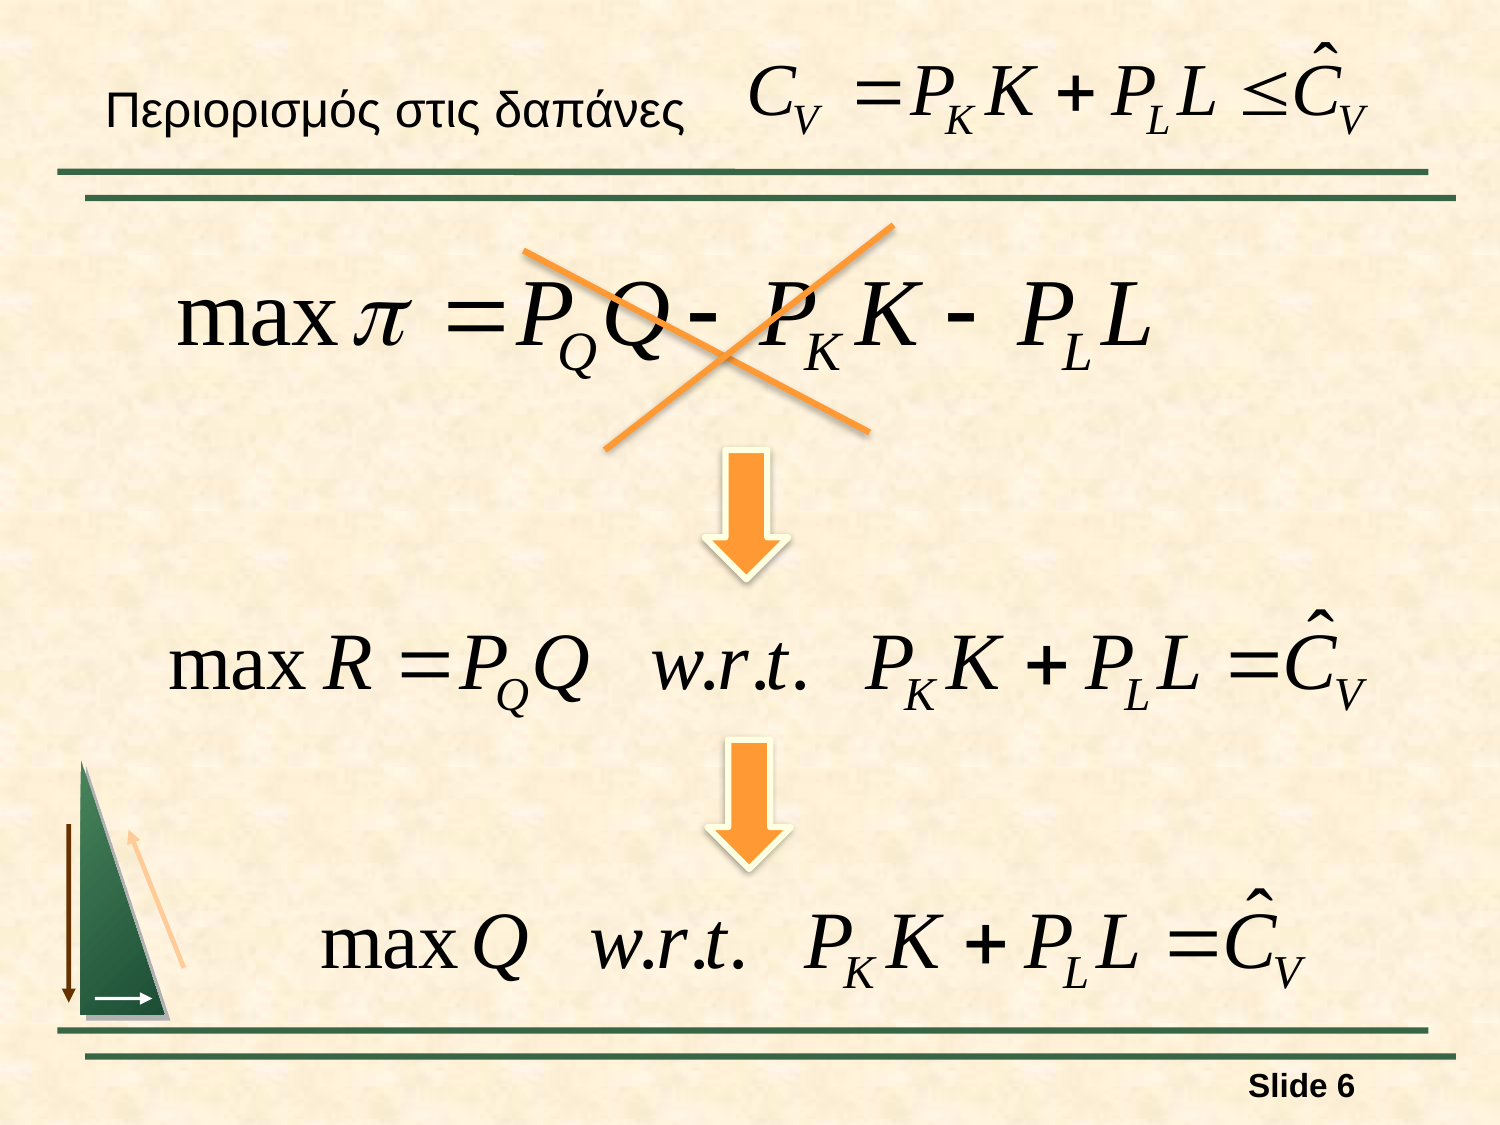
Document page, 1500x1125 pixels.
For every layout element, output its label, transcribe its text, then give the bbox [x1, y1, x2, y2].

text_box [156, 594, 1384, 738]
text_box [701, 459, 792, 583]
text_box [604, 224, 894, 451]
text_box [704, 746, 794, 871]
picture [0, 0, 1500, 1125]
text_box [736, 28, 1384, 154]
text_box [897, 249, 1176, 402]
slide_number Slide 6 [1190, 1056, 1371, 1125]
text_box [523, 250, 599, 433]
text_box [308, 872, 1326, 1009]
text_box Περιορισμός στις δαπάνες [90, 70, 701, 146]
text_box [161, 249, 522, 402]
